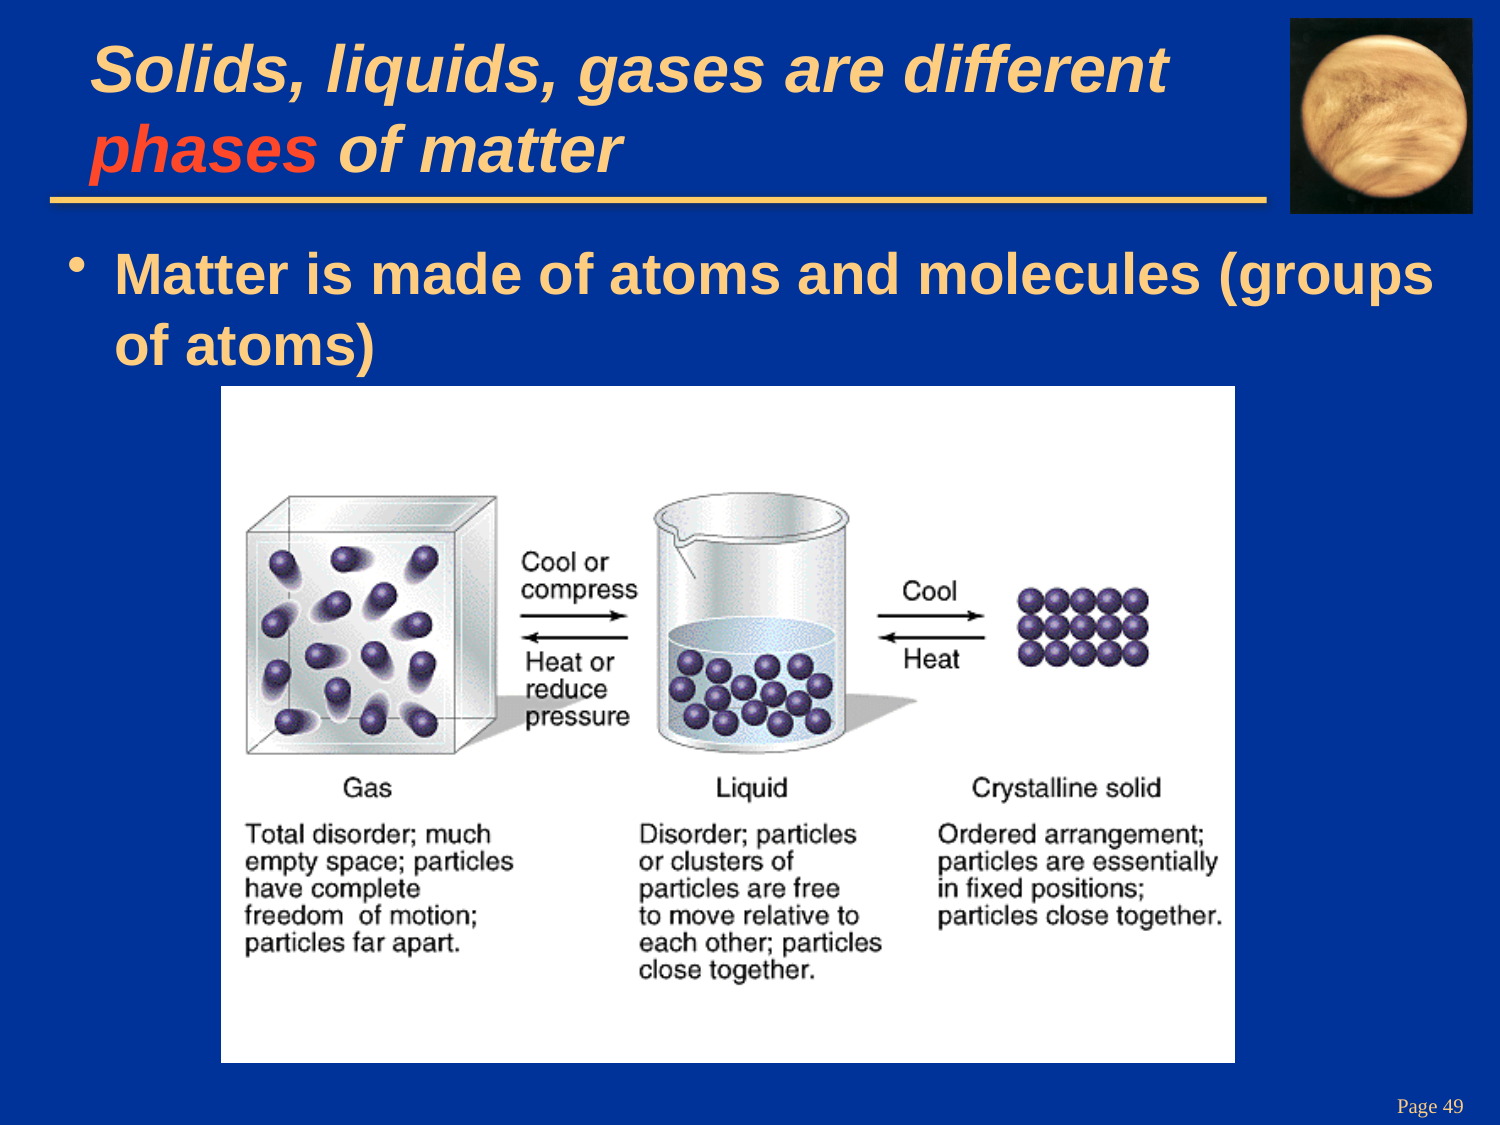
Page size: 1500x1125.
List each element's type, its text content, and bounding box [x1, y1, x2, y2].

picture [1290, 18, 1473, 214]
picture [220, 386, 1236, 1063]
title Solids, liquids, gases are different phases of matter [74, 0, 1251, 213]
list Matter is made of atoms and molecules (groups of atoms) [51, 228, 1457, 430]
